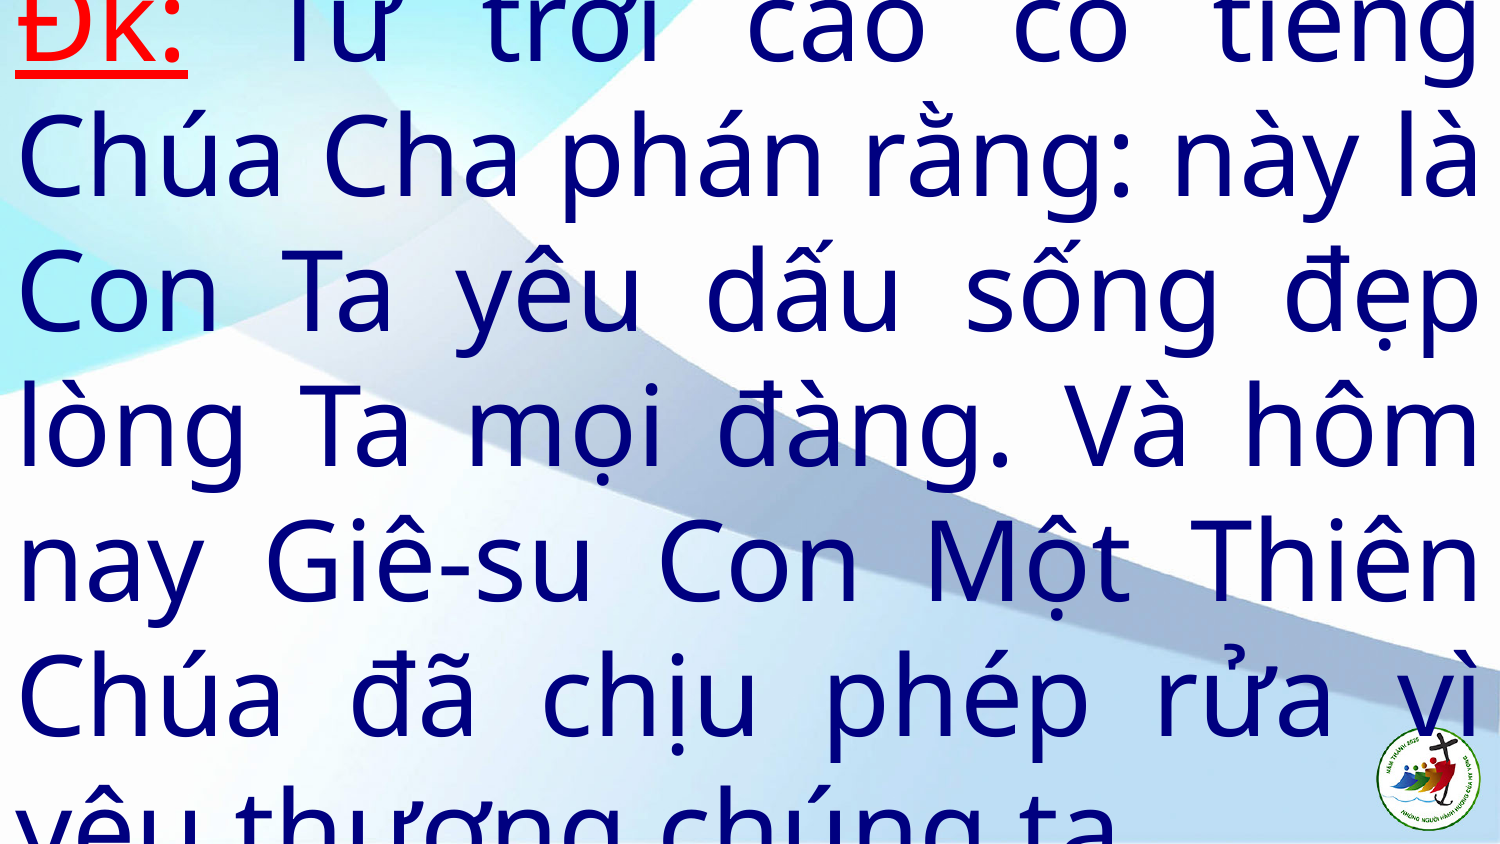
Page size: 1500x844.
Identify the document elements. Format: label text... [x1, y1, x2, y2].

title Đk: Từ trời cao có tiếng Chúa Cha phán rằng: này là Con Ta yêu dấu sống đẹp lòng Ta mọi đàng. Và hôm nay Giê-su Con Một Thiên Chúa đã chịu phép rửa vì yêu thương chúng ta. [0, 0, 1500, 844]
